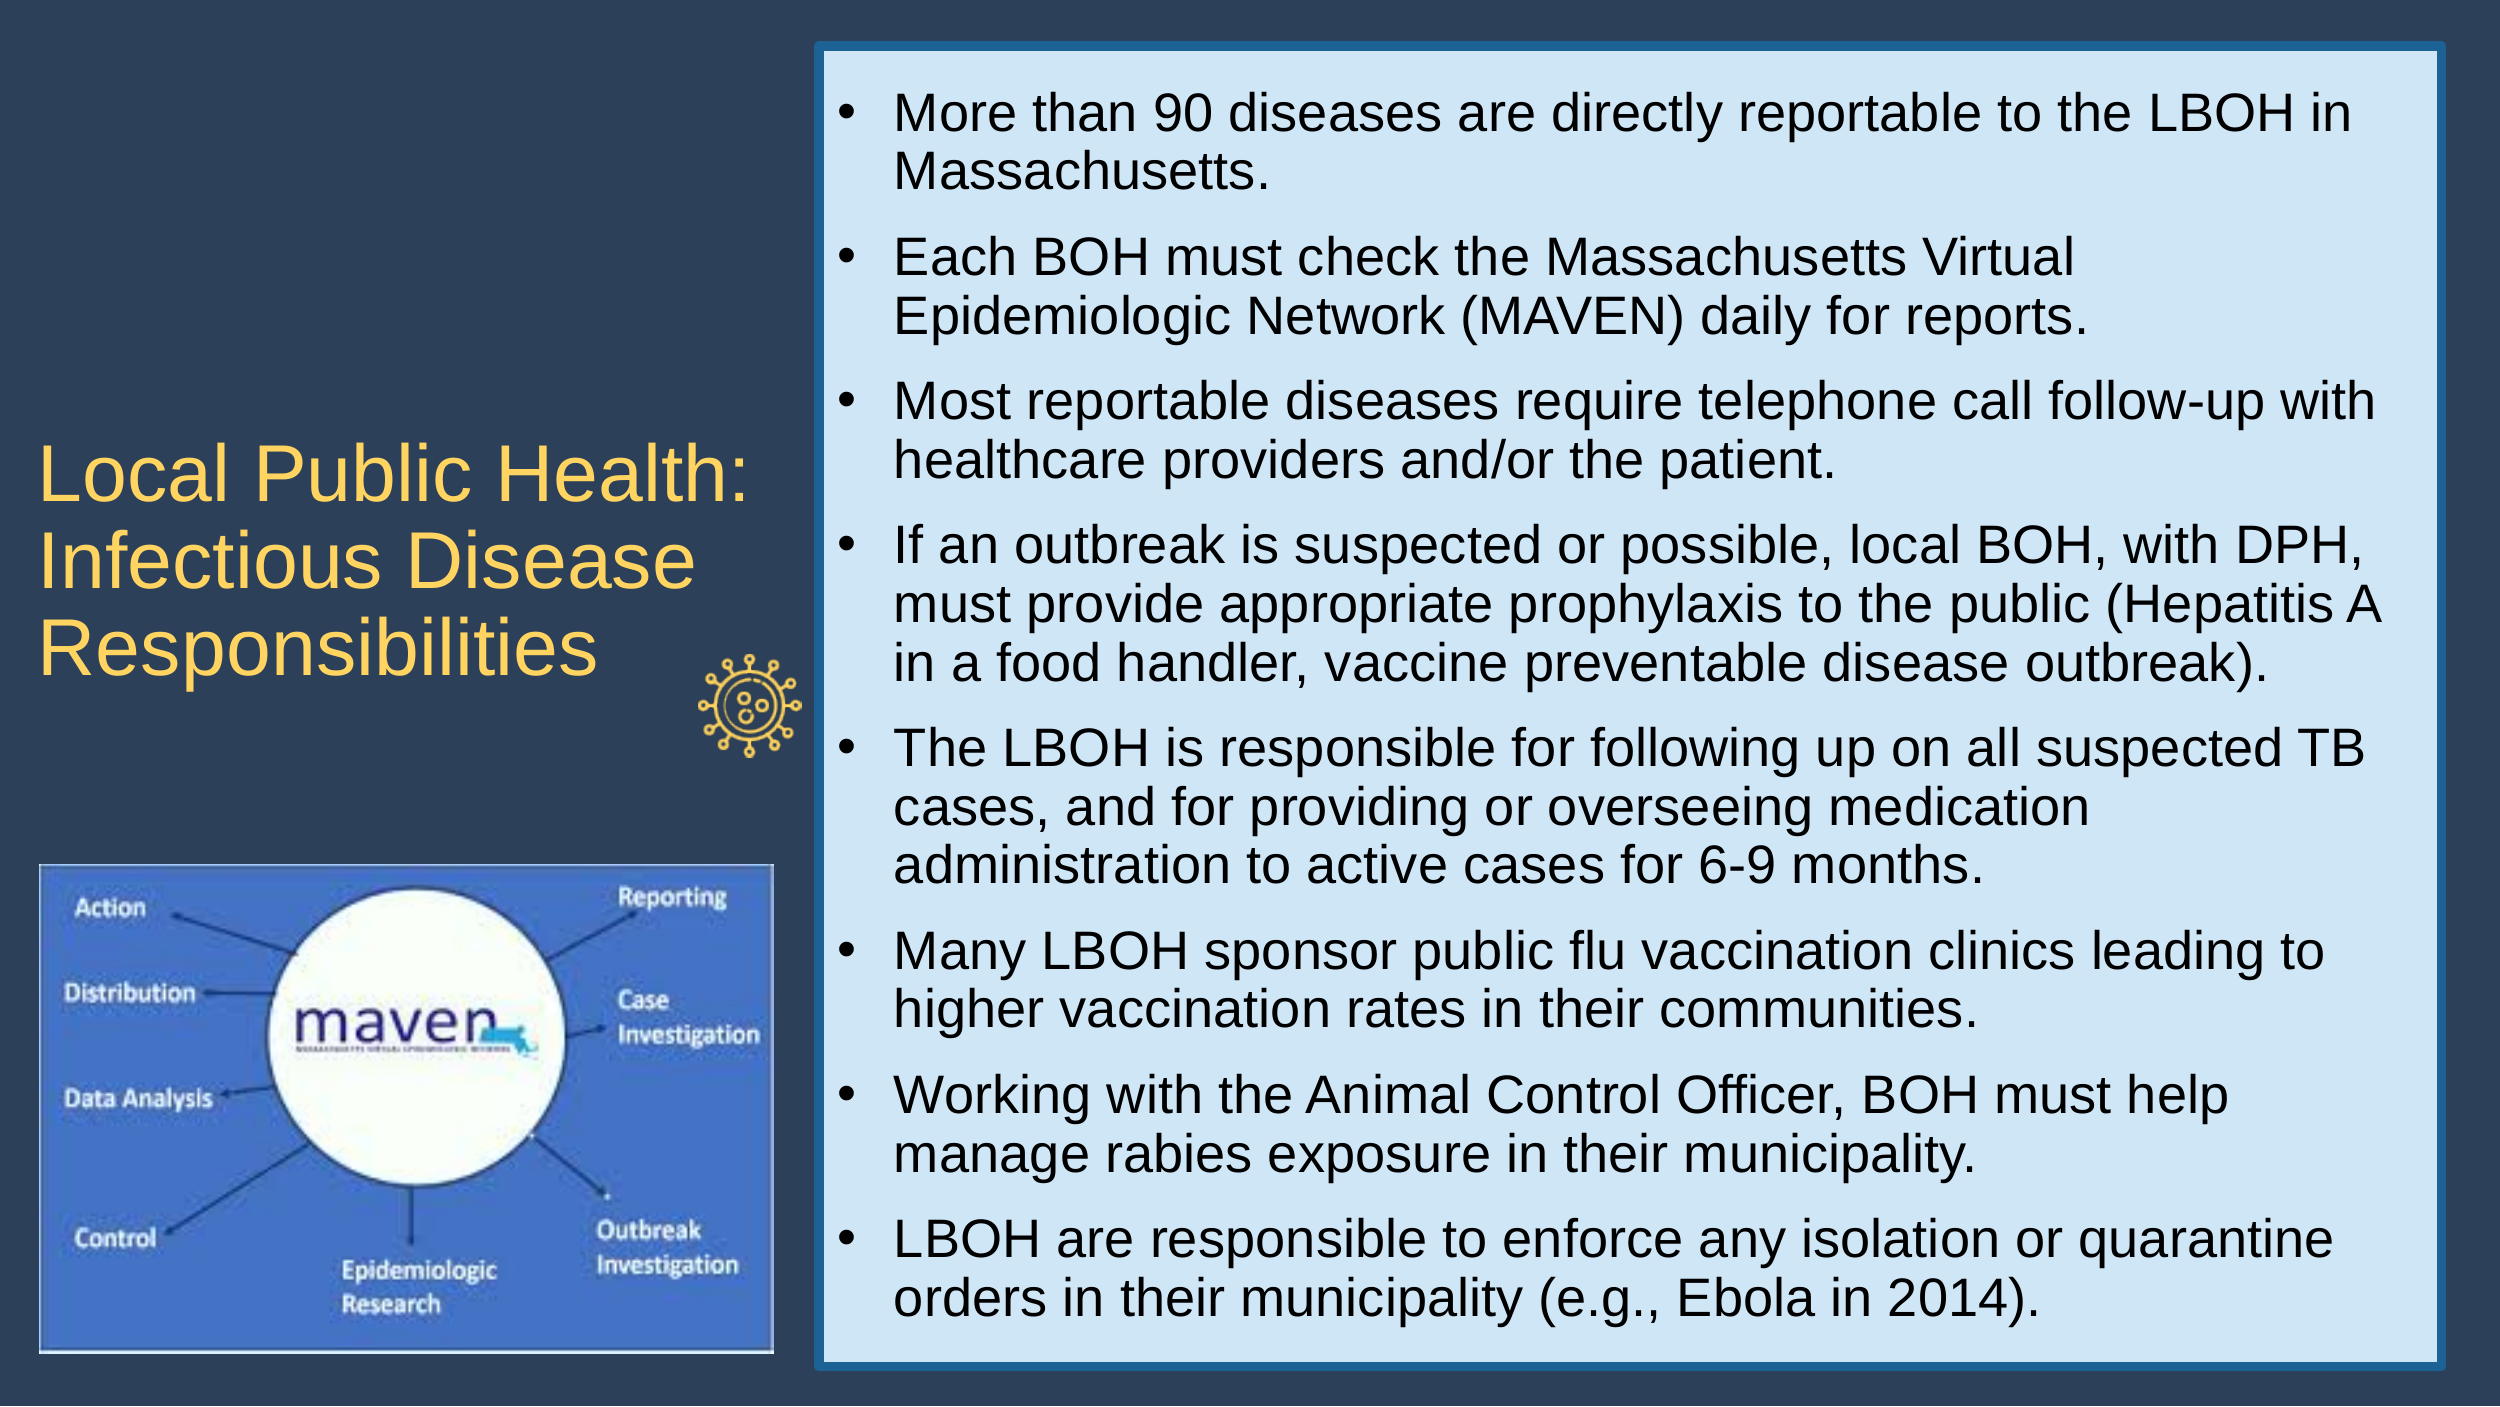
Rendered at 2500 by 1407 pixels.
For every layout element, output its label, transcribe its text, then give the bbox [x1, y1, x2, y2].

picture [38, 864, 774, 1354]
list More than 90 diseases are directly reportable to the LBOH in Massachusetts. Each BOH must check the Massachusetts Virtual Epidemiologic Network (MAVEN) daily for reports. Most reportable diseases require telephone call follow-up with healthcare providers and/or the patient. If an outbreak is suspected or possible, local BOH, with DPH, must provide appropriate prophylaxis to the public (Hepatitis A in a food handler, vaccine preventable disease outbreak). The LBOH is responsible for following up on all suspected TB cases, and for providing or overseeing medication administration to active cases for 6-9 months. Many LBOH sponsor public flu vaccination clinics leading to higher vaccination rates in their communities. Working with the Animal Control Officer, BOH must help manage rabies exposure in their municipality. LBOH are responsible to enforce any isolation or quarantine orders in their municipality (e.g., Ebola in 2014). [818, 45, 2442, 1367]
title Local Public Health: Infectious Disease Responsibilities [18, 398, 794, 727]
picture [698, 654, 802, 758]
